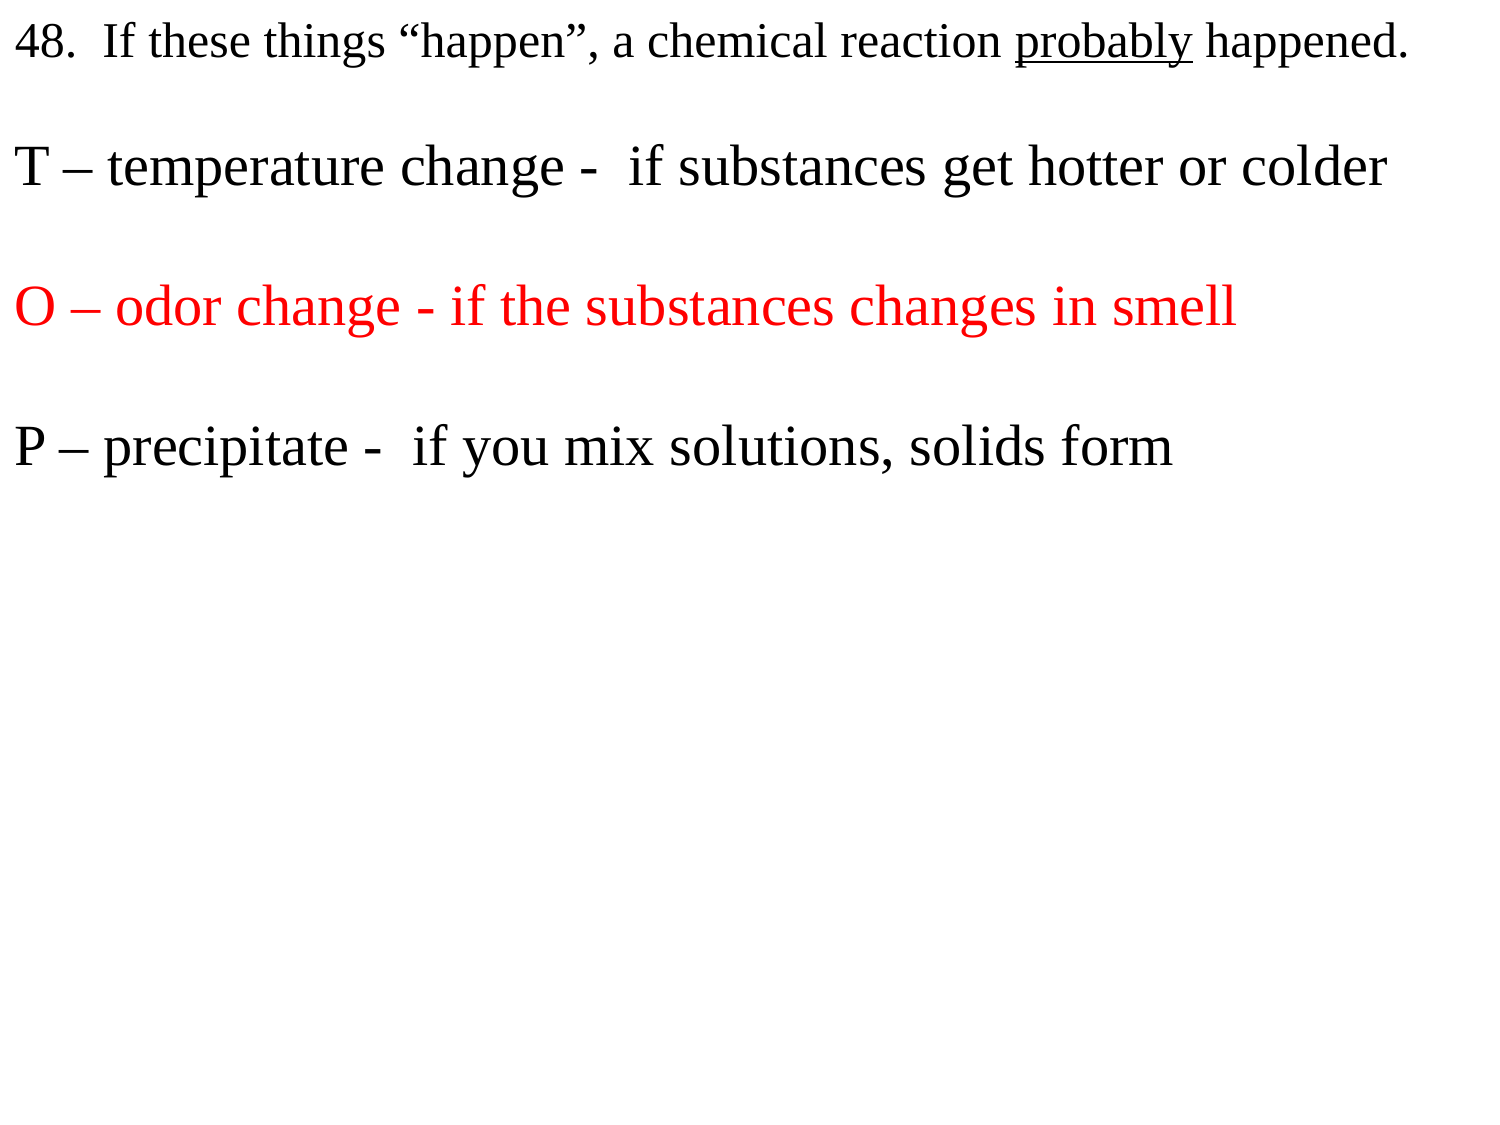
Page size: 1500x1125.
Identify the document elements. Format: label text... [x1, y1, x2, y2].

text_box 48. If these things “happen”, a chemical reaction probably happened. T – temperature change - if substances get hotter or colder O – odor change - if the substances changes in smell P – precipitate - if you mix solutions, solids form [0, 0, 1500, 625]
